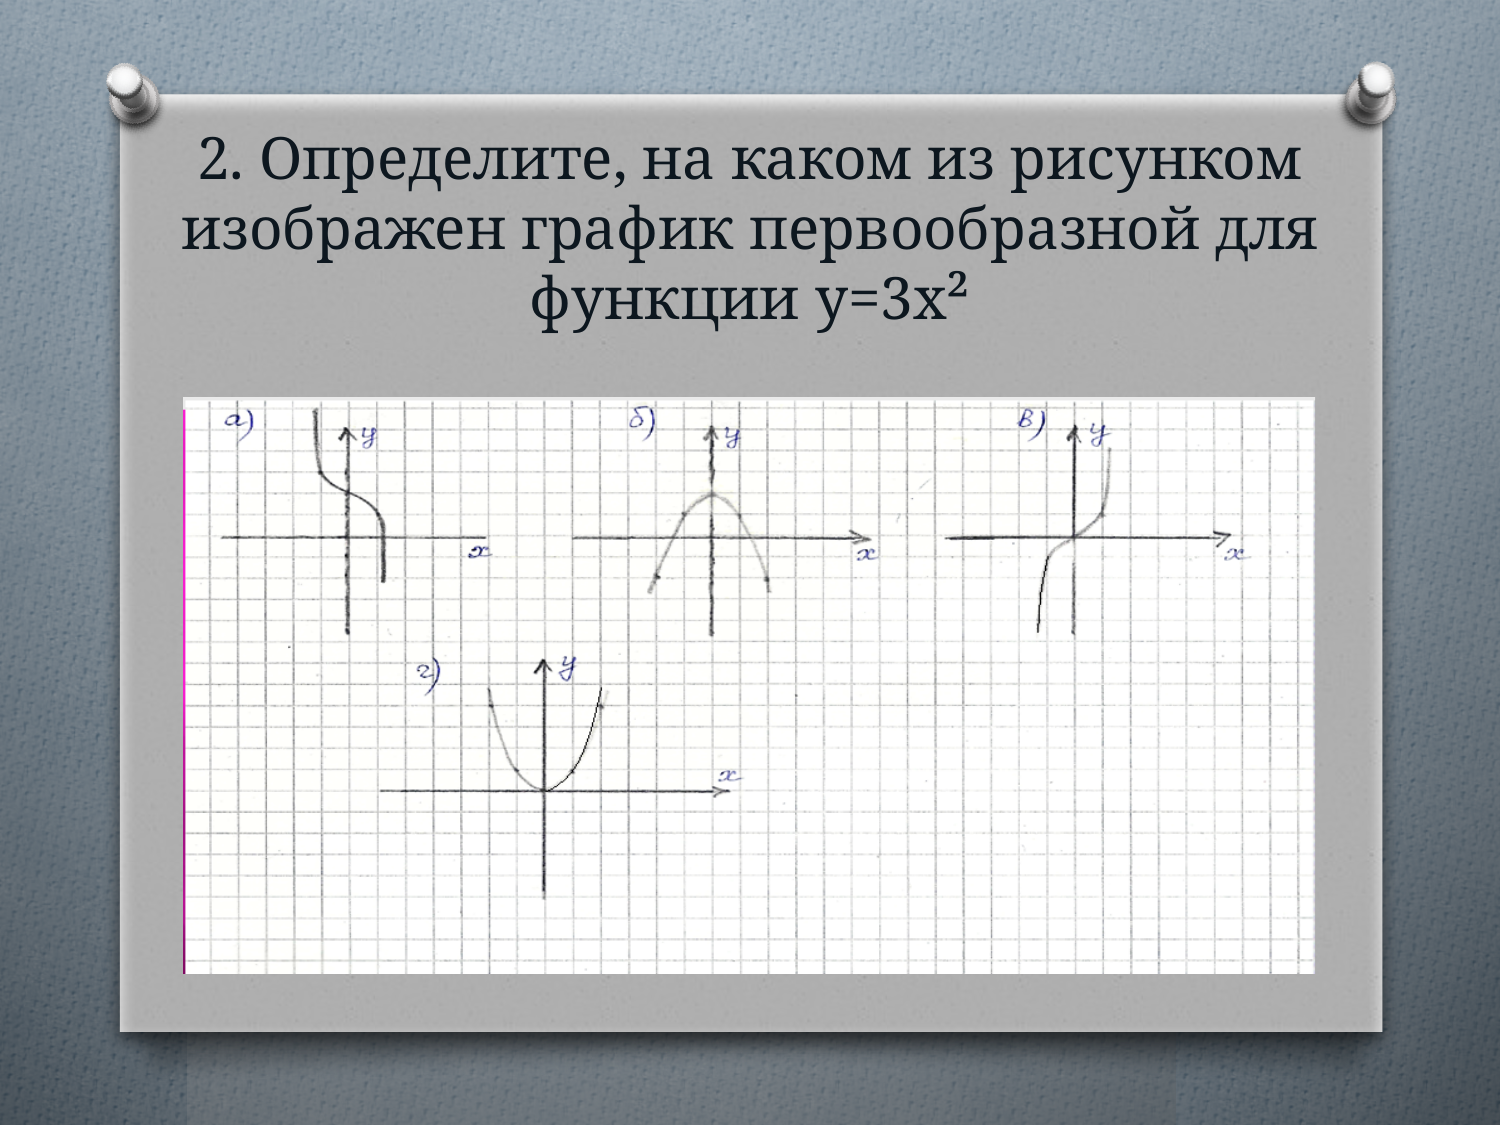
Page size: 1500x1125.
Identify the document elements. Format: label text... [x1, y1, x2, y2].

picture [1317, 35, 1439, 146]
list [182, 396, 1316, 974]
picture [75, 29, 198, 137]
title 2. Определите, на каком из рисунком изображен график первообразной для функции y=3x² [123, 101, 1376, 350]
